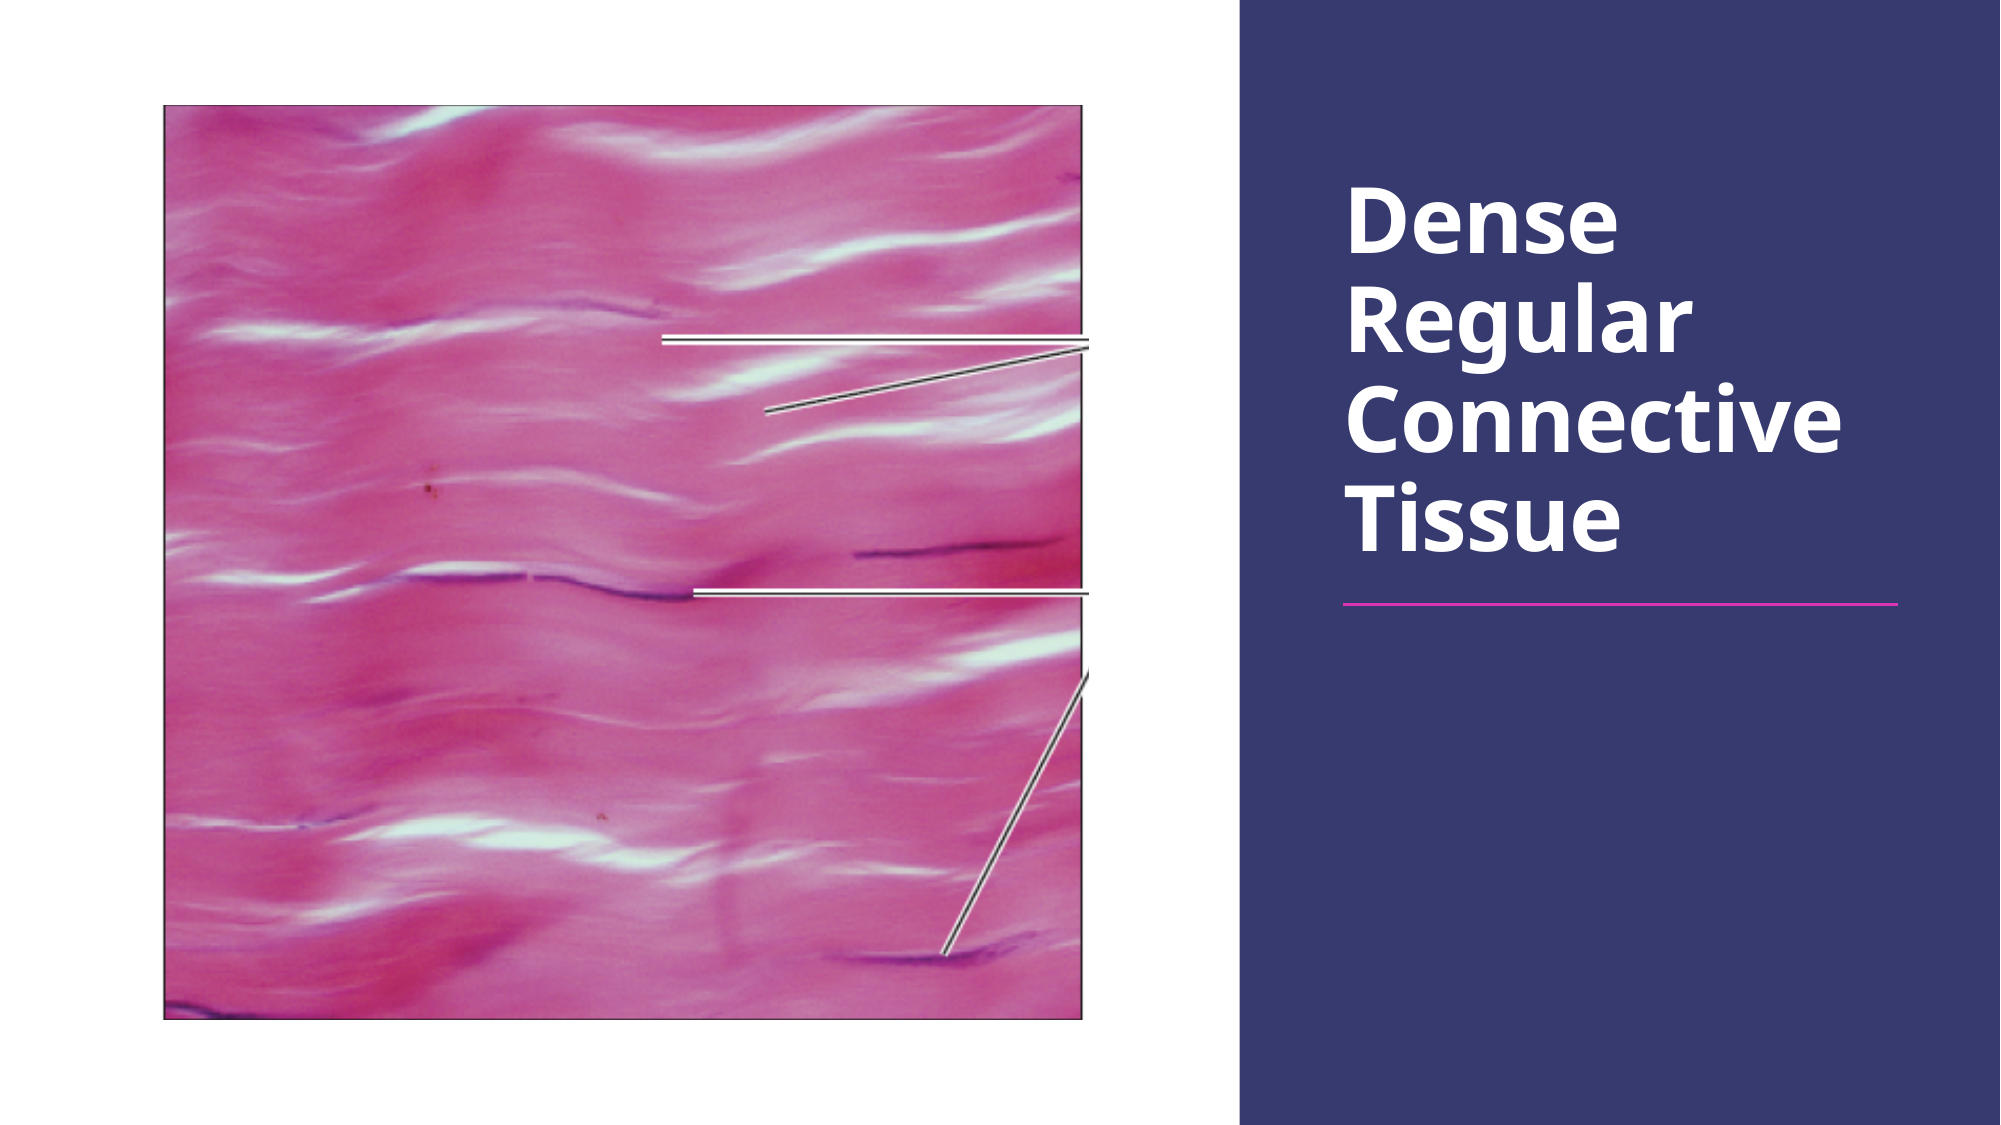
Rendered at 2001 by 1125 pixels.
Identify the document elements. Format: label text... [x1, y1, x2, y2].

text_box [0, 0, 1238, 1125]
title Dense Regular Connective Tissue [1328, 104, 1929, 579]
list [148, 104, 1090, 1021]
text_box [1238, 0, 2000, 1125]
